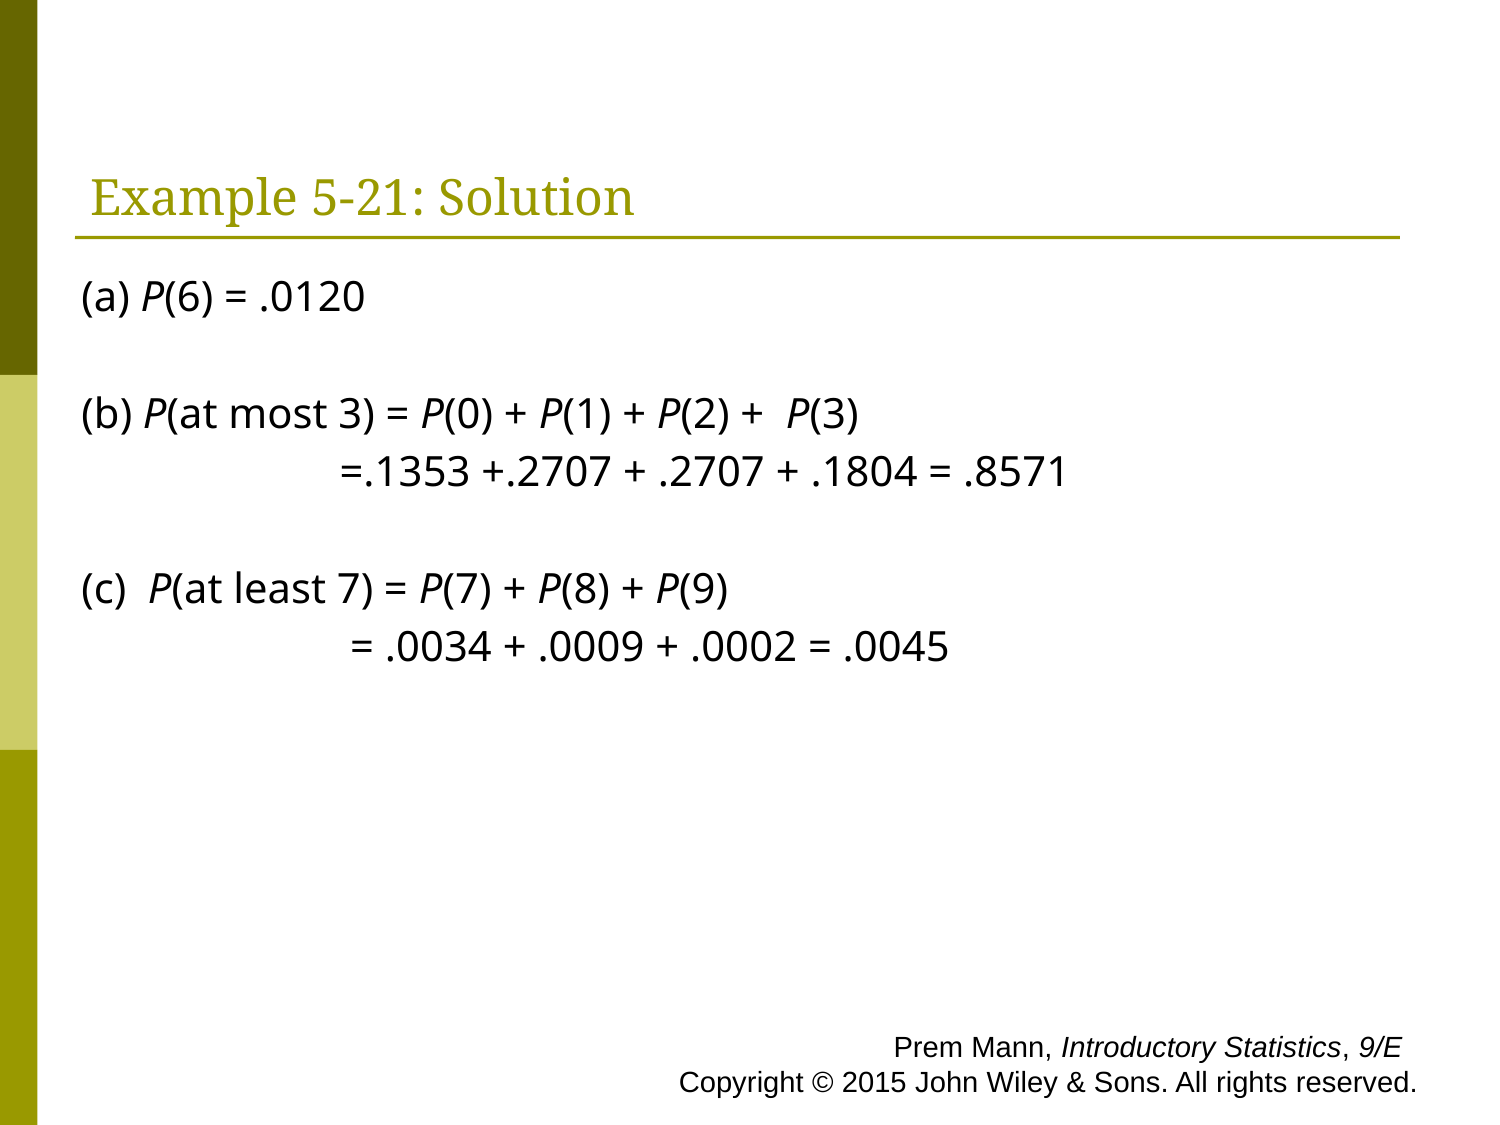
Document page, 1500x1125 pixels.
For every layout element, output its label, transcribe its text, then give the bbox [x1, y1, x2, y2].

list (a) P(6) = .0120 (b) P(at most 3) = P(0) + P(1) + P(2) + P(3) =.1353 +.2707 + .2707 + .1804 = .8571 (c) P(at least 7) = P(7) + P(8) + P(9) = .0034 + .0009 + .0002 = .0045 [66, 262, 1442, 938]
text_box Prem Mann, Introductory Statistics, 9/E Copyright © 2015 John Wiley & Sons. All rights reserved. [664, 1020, 1449, 1106]
title Example 5-21: Solution [75, 45, 1425, 233]
